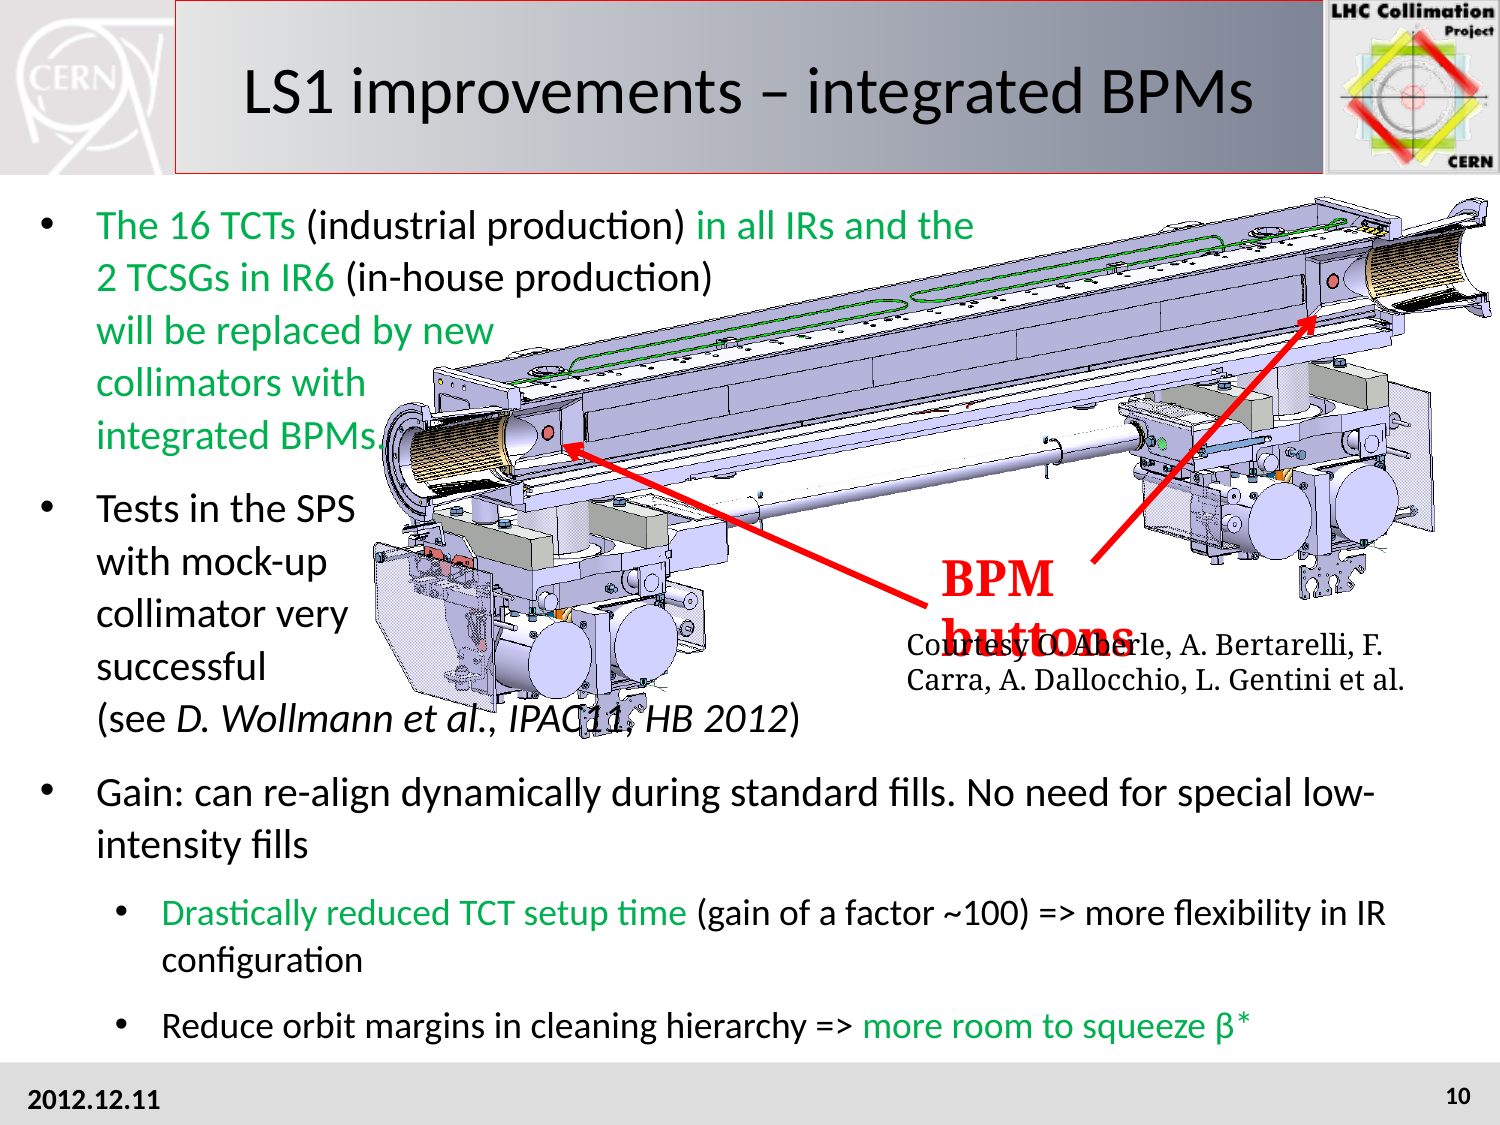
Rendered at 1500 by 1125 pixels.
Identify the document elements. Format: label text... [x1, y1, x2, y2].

list The 16 TCTs (industrial production) in all IRs and the 2 TCSGs in IR6 (in-house production) will be replaced by new collimators with integrated BPMs. Tests in the SPS with mock-up collimator very successful (see D. Wollmann et al., IPAC11, HB 2012) Gain: can re-align dynamically during standard fills. No need for special low-intensity fills Drastically reduced TCT setup time (gain of a factor ~100) => more flexibility in IR configuration Reduce orbit margins in cleaning hierarchy => more room to squeeze β* [24, 187, 1474, 1004]
slide_number 10 [1137, 1072, 1486, 1118]
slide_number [12, 1072, 449, 1125]
picture [1328, 0, 1500, 174]
title LS1 improvements – integrated BPMs [174, 0, 1324, 174]
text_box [362, 184, 1500, 746]
picture [0, 0, 175, 175]
